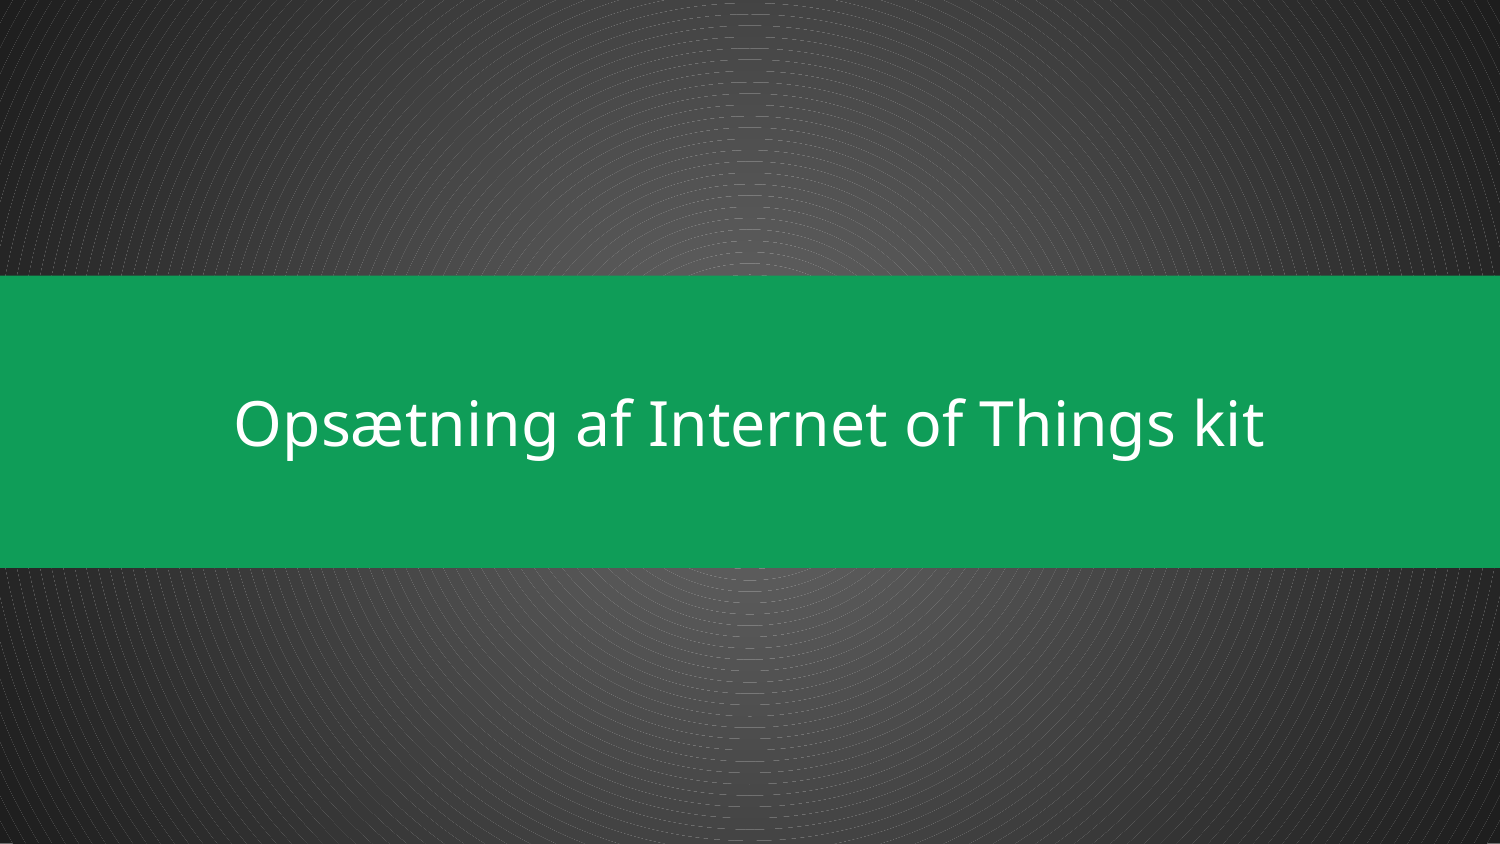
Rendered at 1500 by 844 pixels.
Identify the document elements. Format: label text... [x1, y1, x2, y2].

title Opsætning af Internet of Things kit [51, 321, 1449, 523]
